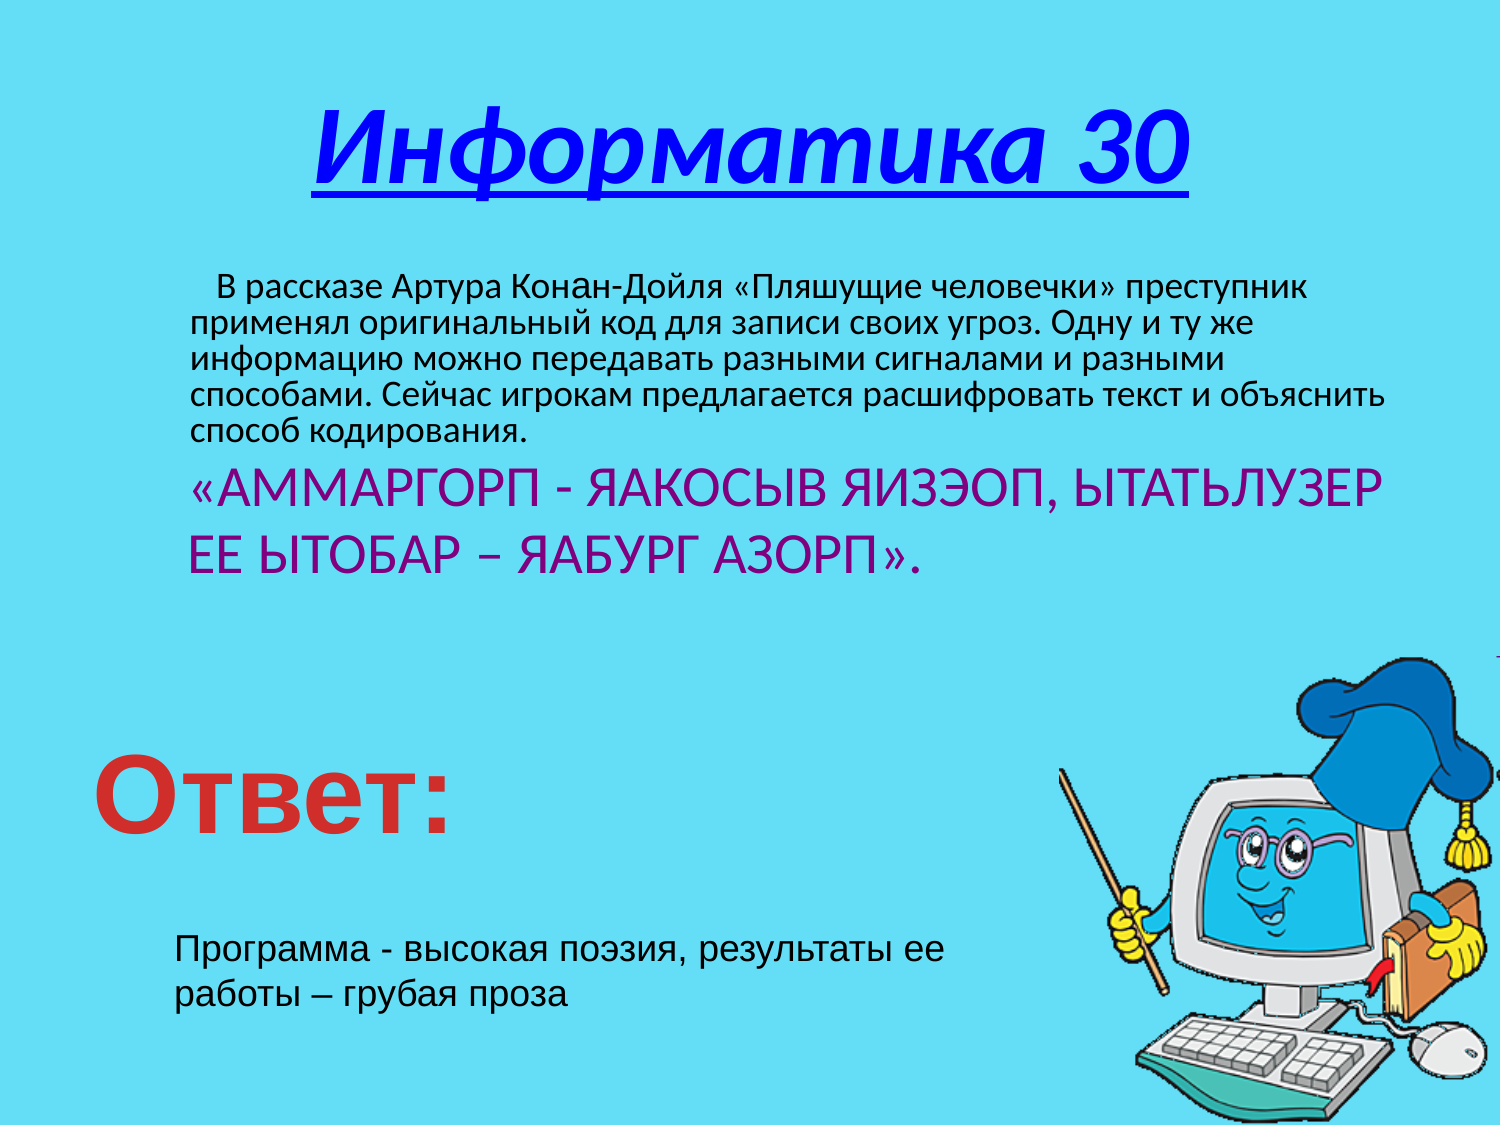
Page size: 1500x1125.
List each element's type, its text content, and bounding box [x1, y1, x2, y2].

text_box Программа - высокая поэзия, результаты ее работы – грубая проза [159, 916, 1046, 1022]
title Информатика 30 [74, 44, 1426, 233]
text_box Ответ: [0, 713, 549, 864]
picture [1059, 655, 1500, 1125]
list В рассказе Артура Конан-Дойля «Пляшущие человечки» преступник применял оригинальный код для записи своих угроз. Одну и ту же информацию можно передавать разными сигналами и разными способами. Сейчас игрокам предлагается расшифровать текст и объяснить способ кодирования. «АММАРГОРП - ЯАКОСЫВ ЯИЗЭОП, ЫТАТЬЛУЗЕР ЕЕ ЫТОБАР – ЯАБУРГ АЗОРП». [74, 262, 1426, 717]
